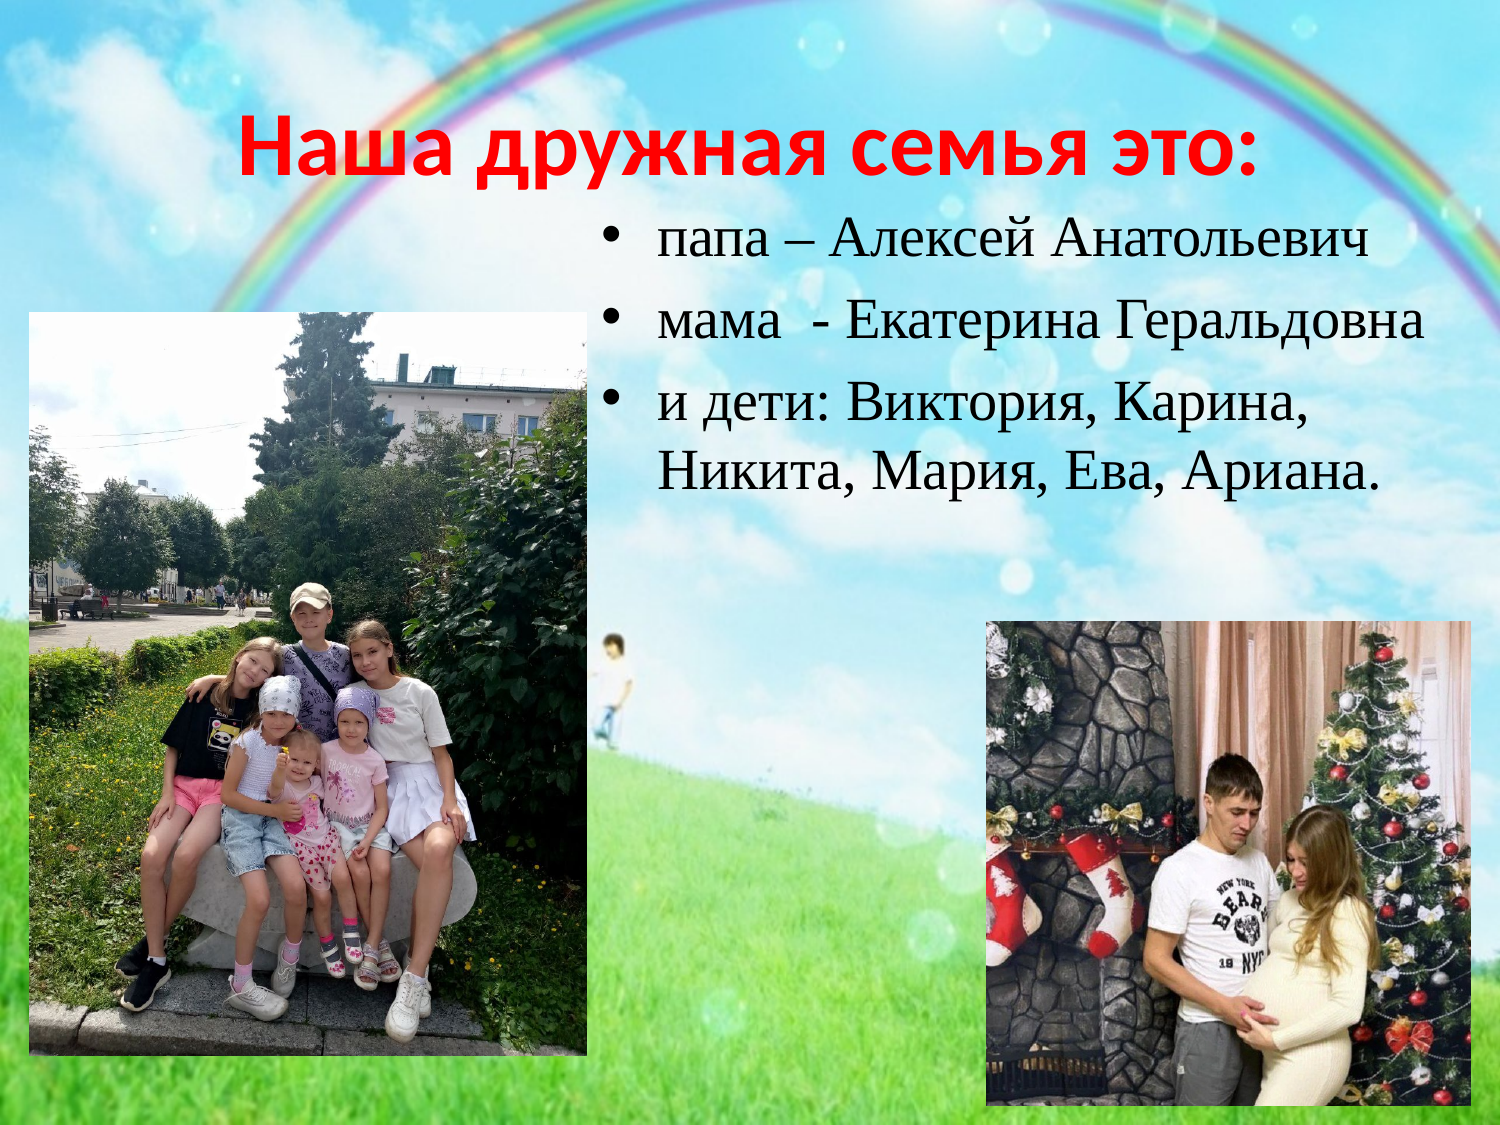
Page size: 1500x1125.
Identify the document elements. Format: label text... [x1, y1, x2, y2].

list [985, 621, 1471, 1107]
text_box папа – Алексей Анатольевич мама - Екатерина Геральдовна и дети: Виктория, Карина, Никита, Мария, Ева, Ариана. [586, 191, 1447, 1005]
title Наша дружная семья это: [75, 45, 1425, 233]
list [29, 312, 587, 1056]
picture [0, 0, 1500, 1125]
